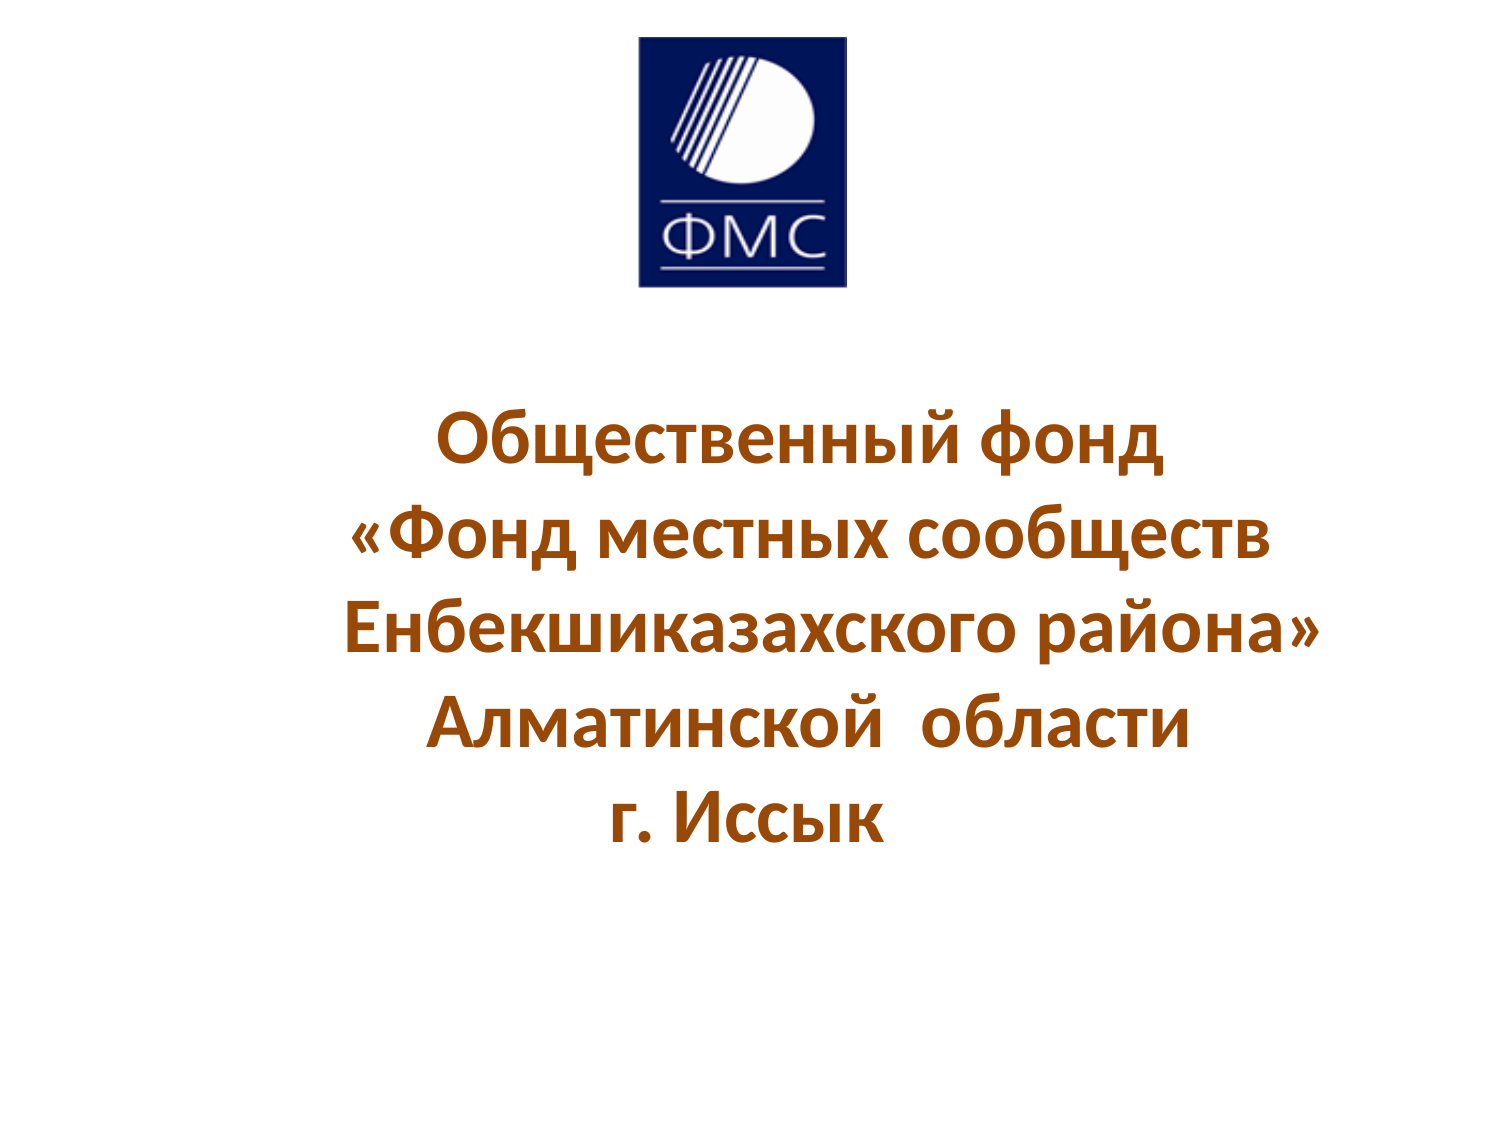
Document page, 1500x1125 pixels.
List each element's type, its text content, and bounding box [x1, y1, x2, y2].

title Общественный фонд «Фонд местных сообществ Енбекшиказахского района» Алматинской области г. Иссык [50, 375, 1463, 963]
picture [637, 37, 848, 290]
